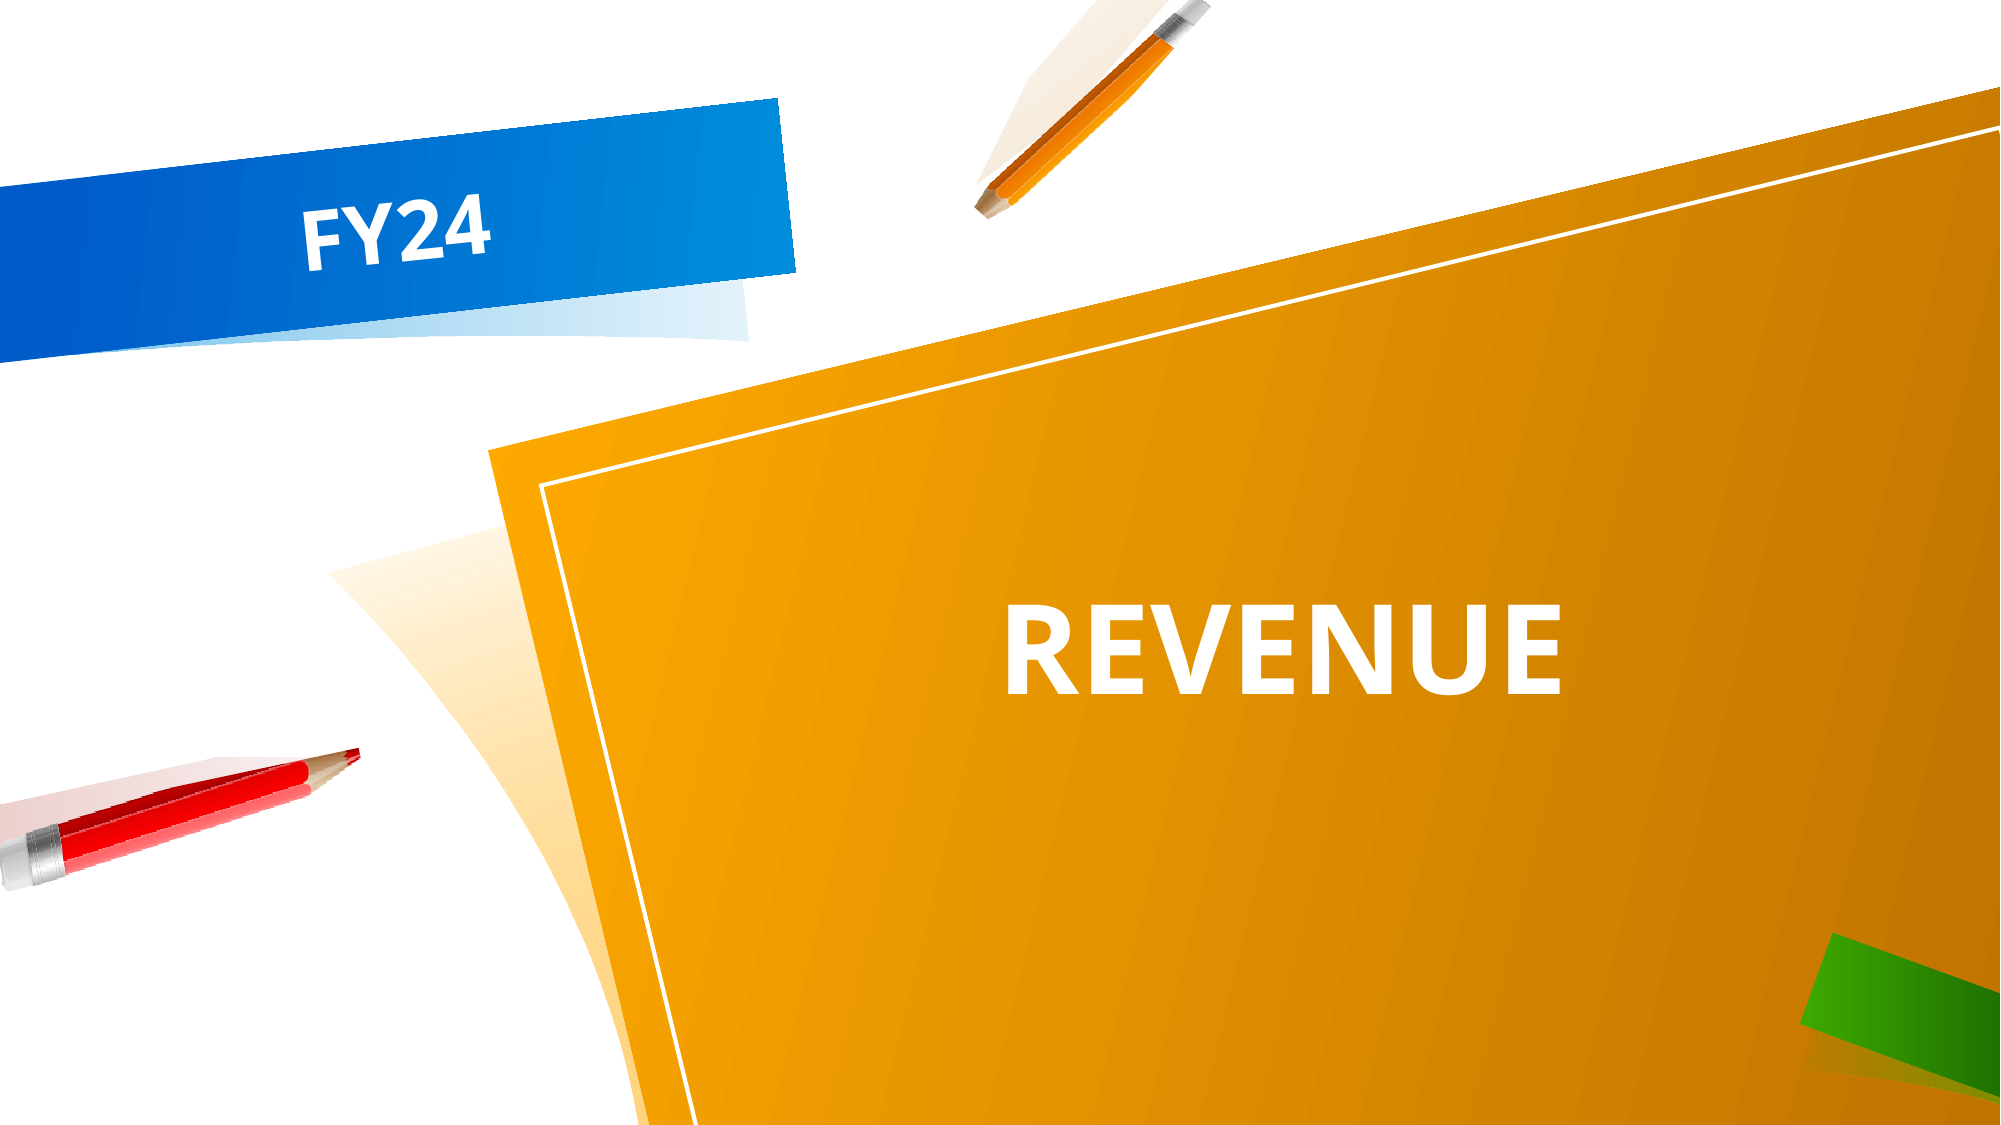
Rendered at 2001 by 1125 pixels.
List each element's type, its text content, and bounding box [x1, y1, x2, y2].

picture [956, 0, 1217, 237]
text_box REVENUE [733, 562, 1832, 728]
picture [0, 747, 373, 894]
title FY24 [57, 143, 734, 328]
